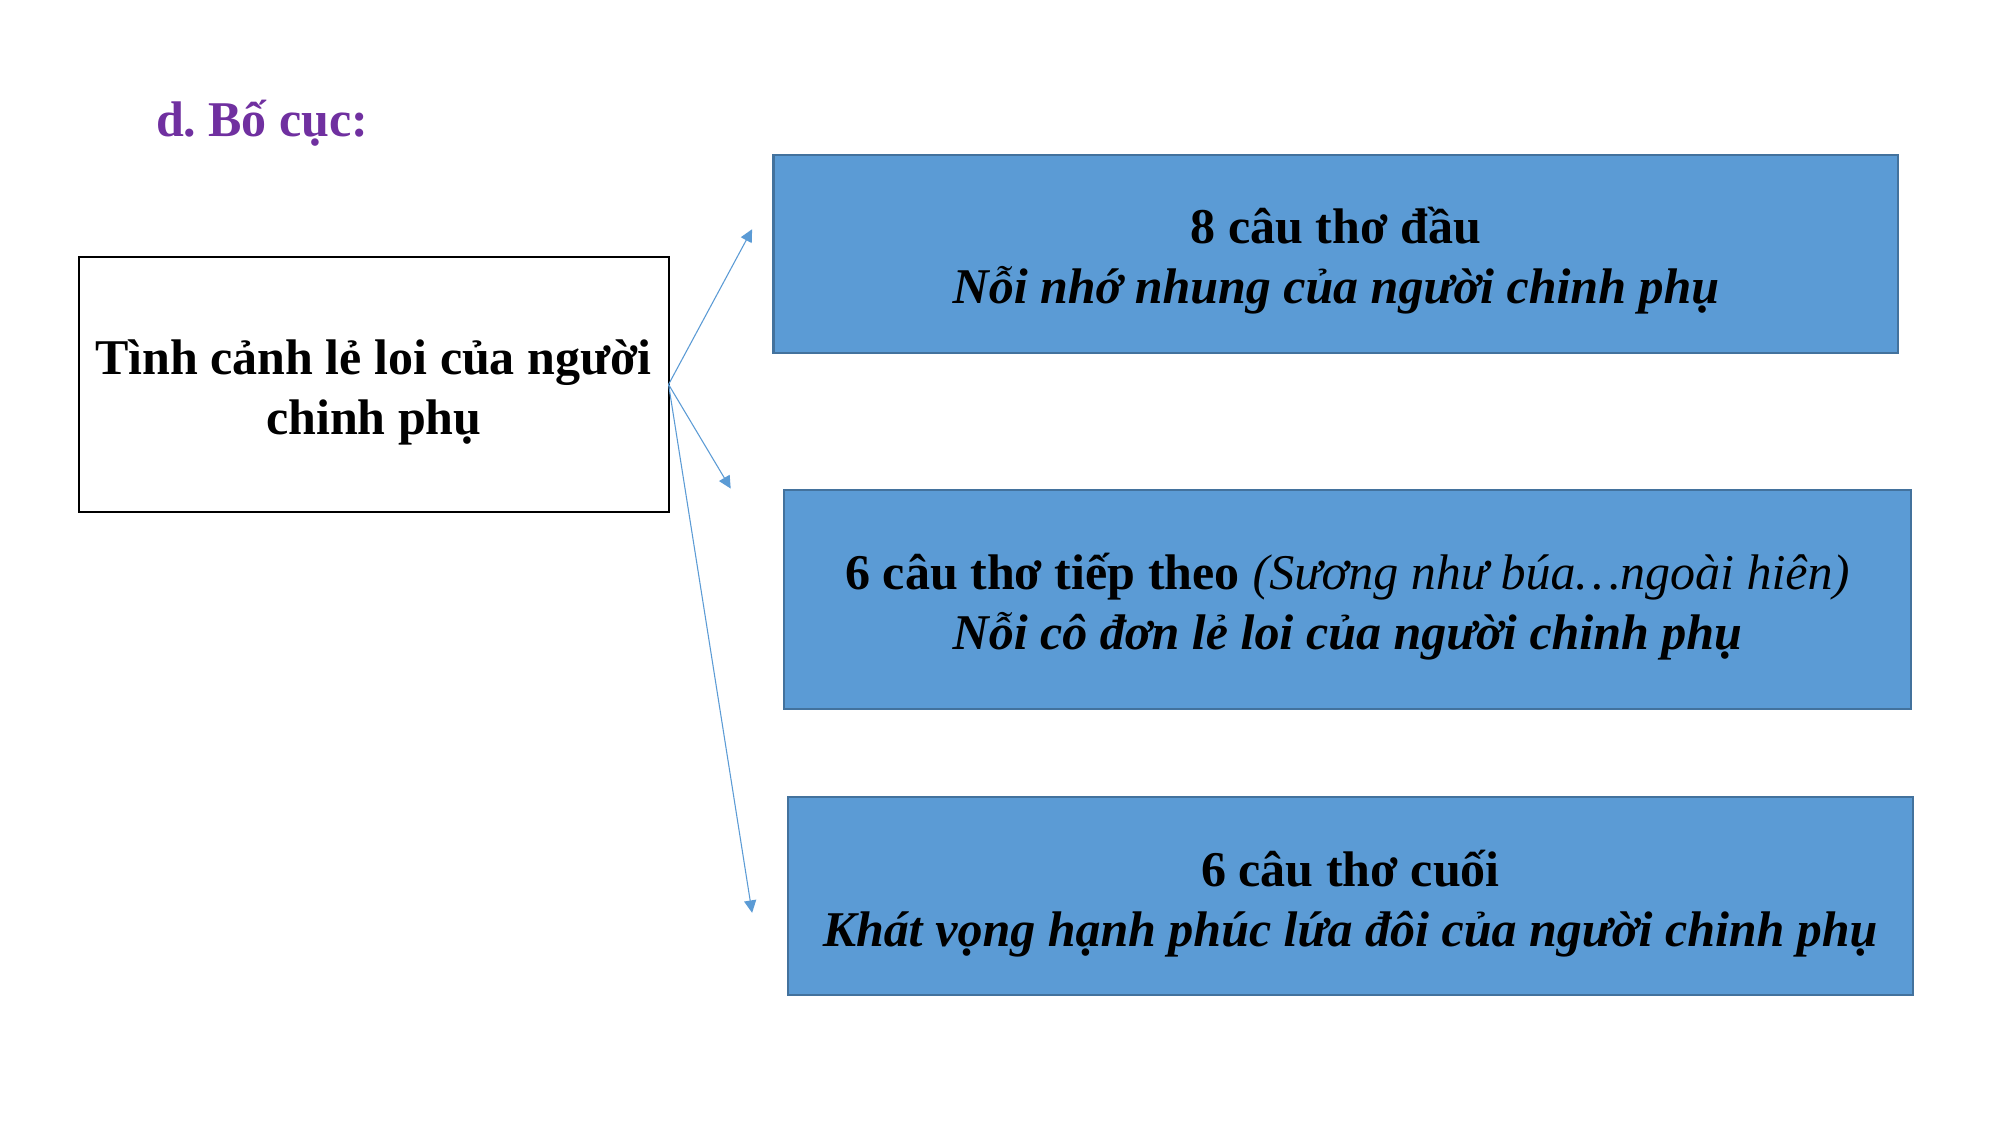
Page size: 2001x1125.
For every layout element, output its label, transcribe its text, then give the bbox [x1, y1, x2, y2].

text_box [668, 416, 753, 913]
text_box Tình cảnh lẻ loi của người chinh phụ [78, 256, 668, 513]
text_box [668, 229, 753, 416]
text_box 8 câu thơ đầu Nỗi nhớ nhung của người chinh phụ [772, 154, 1899, 354]
text_box 6 câu thơ tiếp theo (Sương như búa…ngoài hiên) Nỗi cô đơn lẻ loi của người chinh phụ [783, 489, 1912, 710]
text_box 6 câu thơ cuối Khát vọng hạnh phúc lứa đôi của người chinh phụ [787, 796, 1914, 996]
text_box d. Bố cục: [141, 79, 920, 154]
